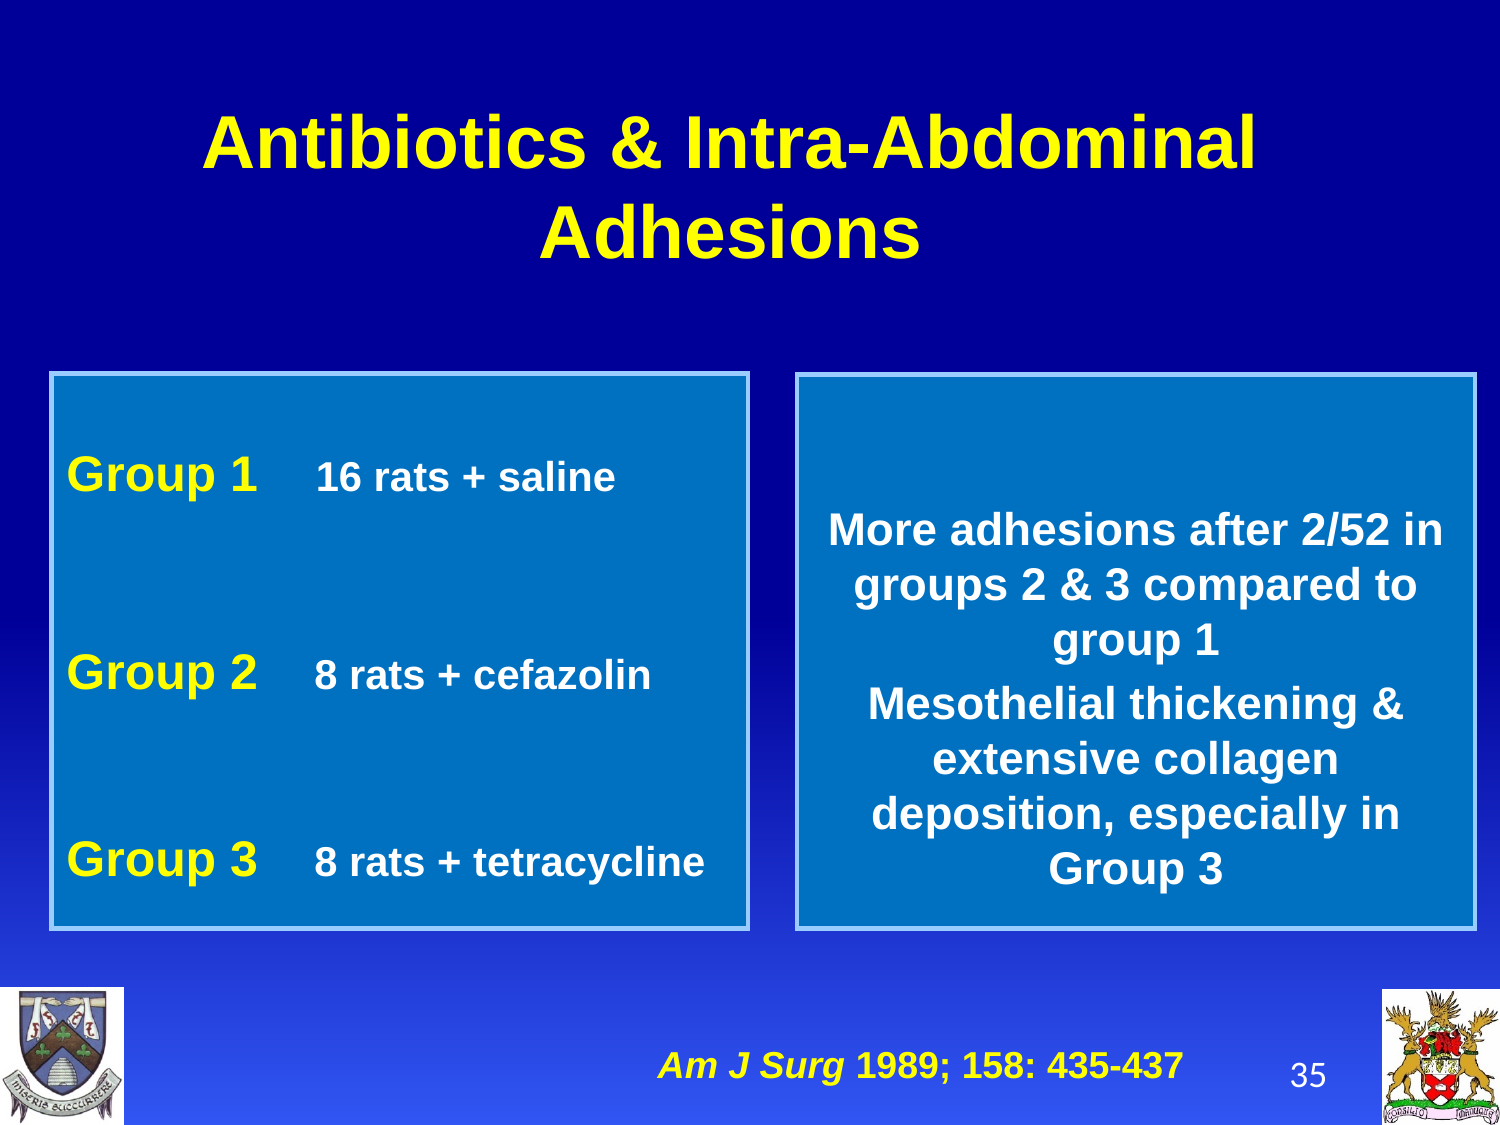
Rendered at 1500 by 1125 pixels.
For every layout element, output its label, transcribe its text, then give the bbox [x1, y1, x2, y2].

picture [0, 987, 124, 1125]
list More adhesions after 2/52 in groups 2 & 3 compared to group 1 Mesothelial thickening & extensive collagen deposition, especially in Group 3 [797, 374, 1475, 929]
slide_number 35 [1222, 1042, 1343, 1103]
title Antibiotics & Intra-Abdominal Adhesions [17, 90, 1444, 278]
picture [1382, 989, 1500, 1125]
list Group 1 16 rats + saline Group 2 8 rats + cefazolin Group 3 8 rats + tetracycline [51, 373, 748, 929]
text_box Am J Surg 1989; 158: 435-437 [194, 1033, 1199, 1094]
